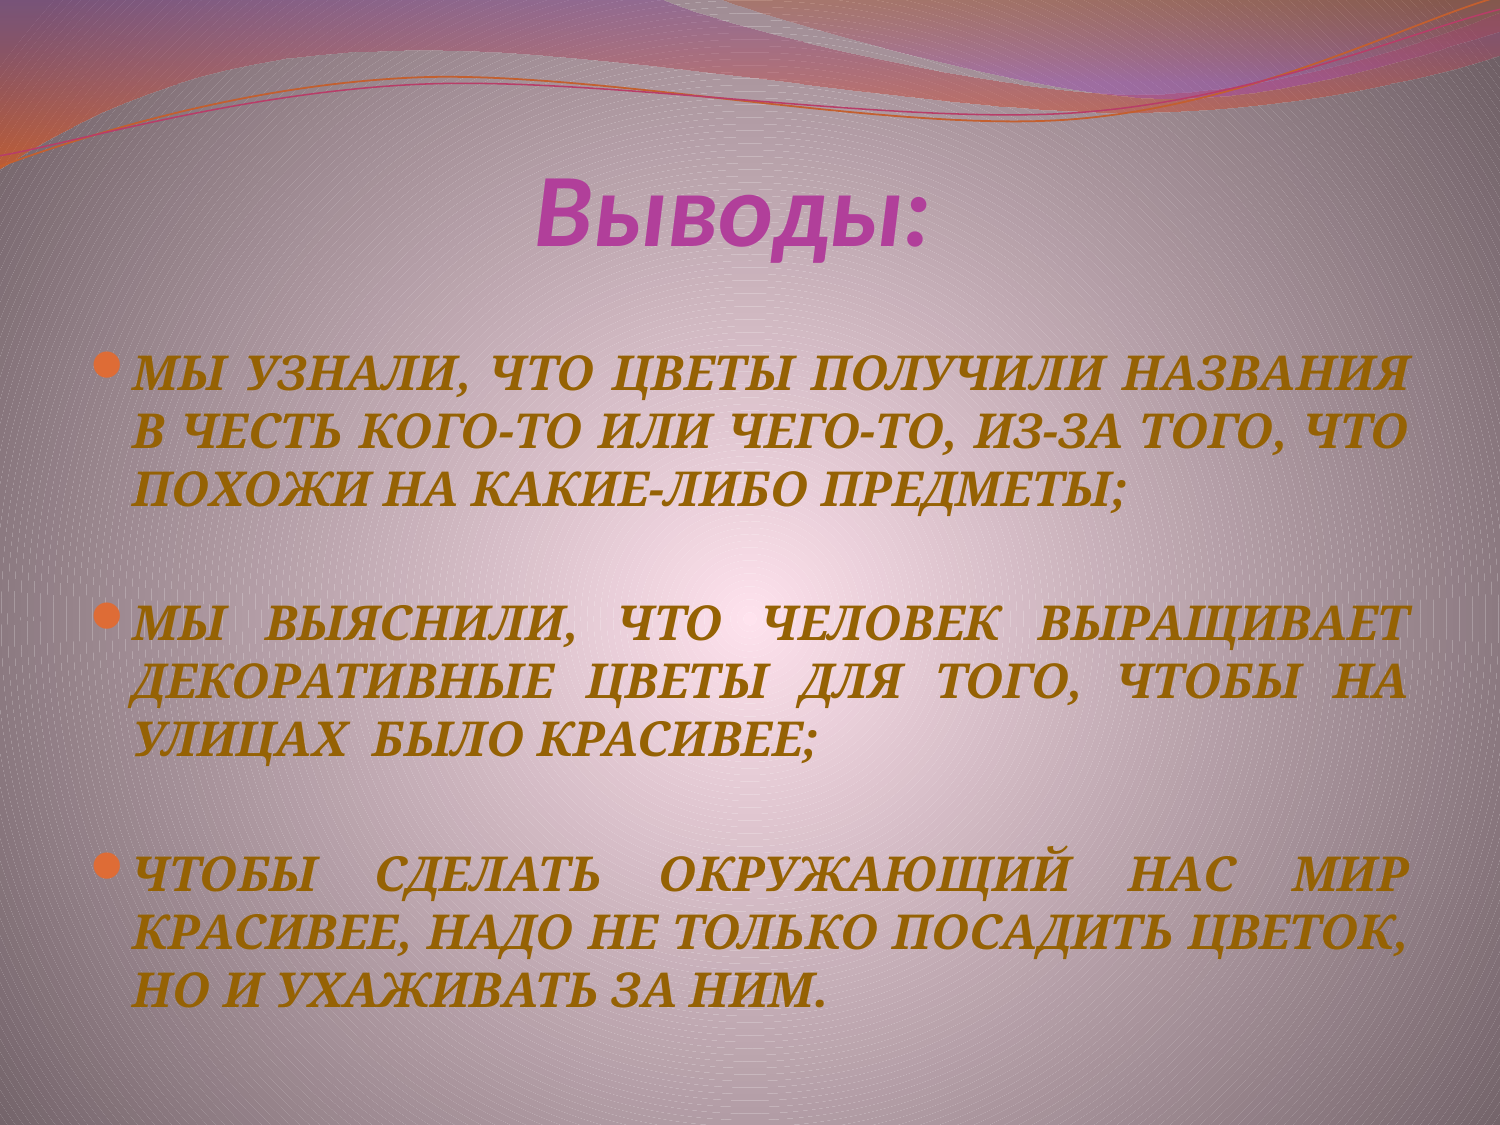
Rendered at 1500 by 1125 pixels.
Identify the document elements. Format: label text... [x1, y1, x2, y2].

title Выводы: [41, 115, 1425, 268]
list МЫ УЗНАЛИ, ЧТО ЦВЕТЫ ПОЛУЧИЛИ НАЗВАНИЯ В ЧЕСТЬ КОГО-ТО ИЛИ ЧЕГО-ТО, ИЗ-ЗА ТОГО, ЧТО ПОХОЖИ НА КАКИЕ-ЛИБО ПРЕДМЕТЫ; МЫ ВЫЯСНИЛИ, ЧТО ЧЕЛОВЕК ВЫРАЩИВАЕТ ДЕКОРАТИВНЫЕ ЦВЕТЫ ДЛЯ ТОГО, ЧТОБЫ НА УЛИЦАХ БЫЛО КРАСИВЕЕ; ЧТОБЫ СДЕЛАТЬ ОКРУЖАЮЩИЙ НАС МИР КРАСИВЕЕ, НАДО НЕ ТОЛЬКО ПОСАДИТЬ ЦВЕТОК, НО И УХАЖИВАТЬ ЗА НИМ. [75, 267, 1425, 1038]
